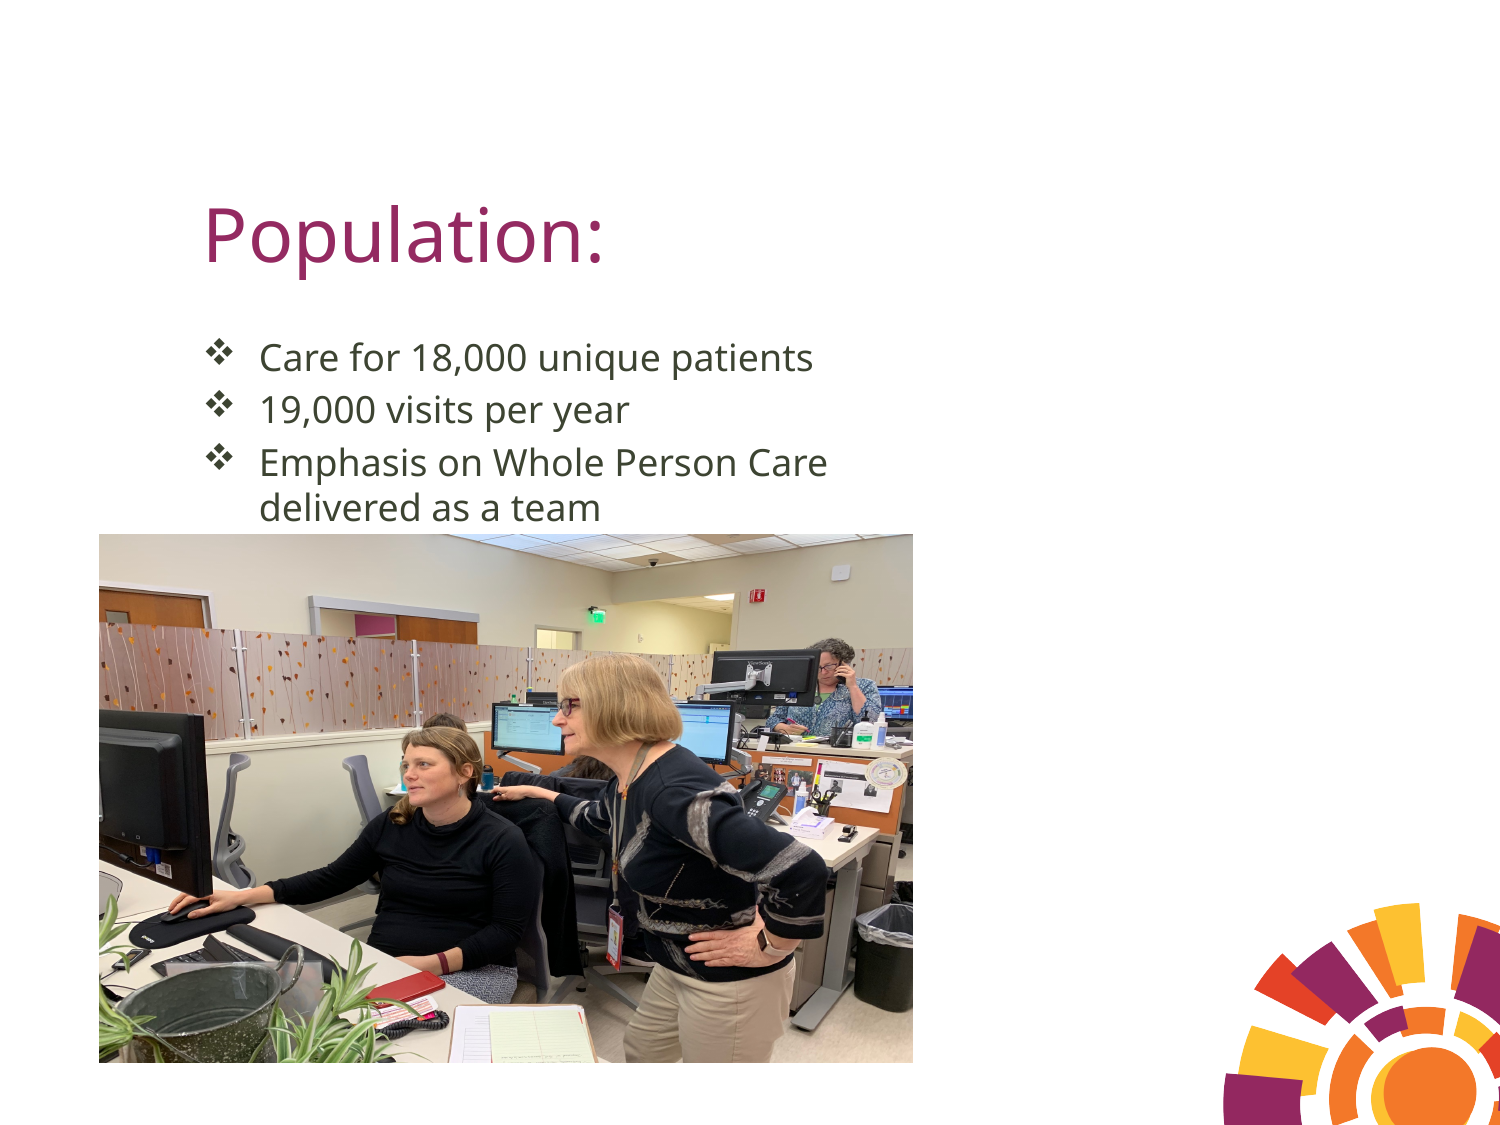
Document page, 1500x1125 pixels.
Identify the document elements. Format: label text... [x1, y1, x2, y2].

title Population: [187, 138, 1234, 327]
picture [99, 534, 914, 1064]
picture [1215, 895, 1500, 1125]
list Care for 18,000 unique patients 19,000 visits per year Emphasis on Whole Person Care delivered as a team [187, 326, 974, 1005]
